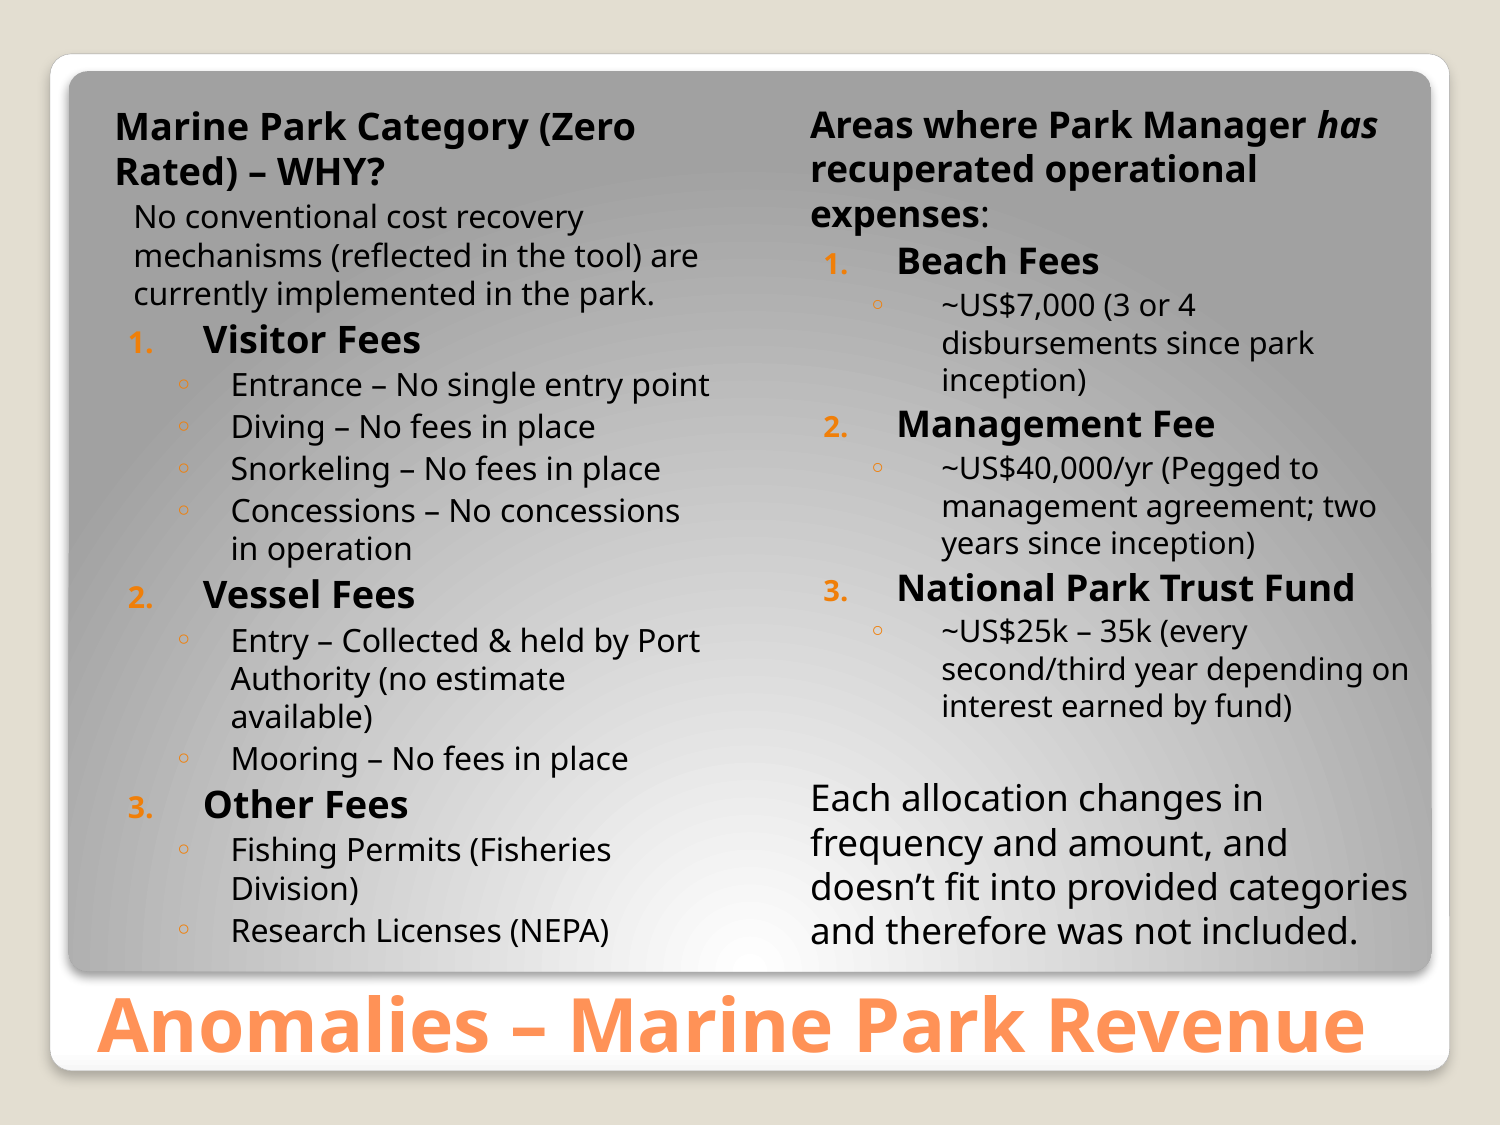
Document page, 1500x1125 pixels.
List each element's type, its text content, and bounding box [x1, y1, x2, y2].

list Areas where Park Manager has recuperated operational expenses: Beach Fees ~US$7,000 (3 or 4 disbursements since park inception) Management Fee ~US$40,000/yr (Pegged to management agreement; two years since inception) National Park Trust Fund ~US$25k – 35k (every second/third year depending on interest earned by fund) Each allocation changes in frequency and amount, and doesn’t fit into provided categories and therefore was not included. [779, 86, 1426, 963]
list Marine Park Category (Zero Rated) – WHY? No conventional cost recovery mechanisms (reflected in the tool) are currently implemented in the park. Visitor Fees Entrance – No single entry point Diving – No fees in place Snorkeling – No fees in place Concessions – No concessions in operation Vessel Fees Entry – Collected & held by Port Authority (no estimate available) Mooring – No fees in place Other Fees Fishing Permits (Fisheries Division) Research Licenses (NEPA) [84, 86, 730, 963]
title Anomalies – Marine Park Revenue [82, 902, 1425, 1075]
